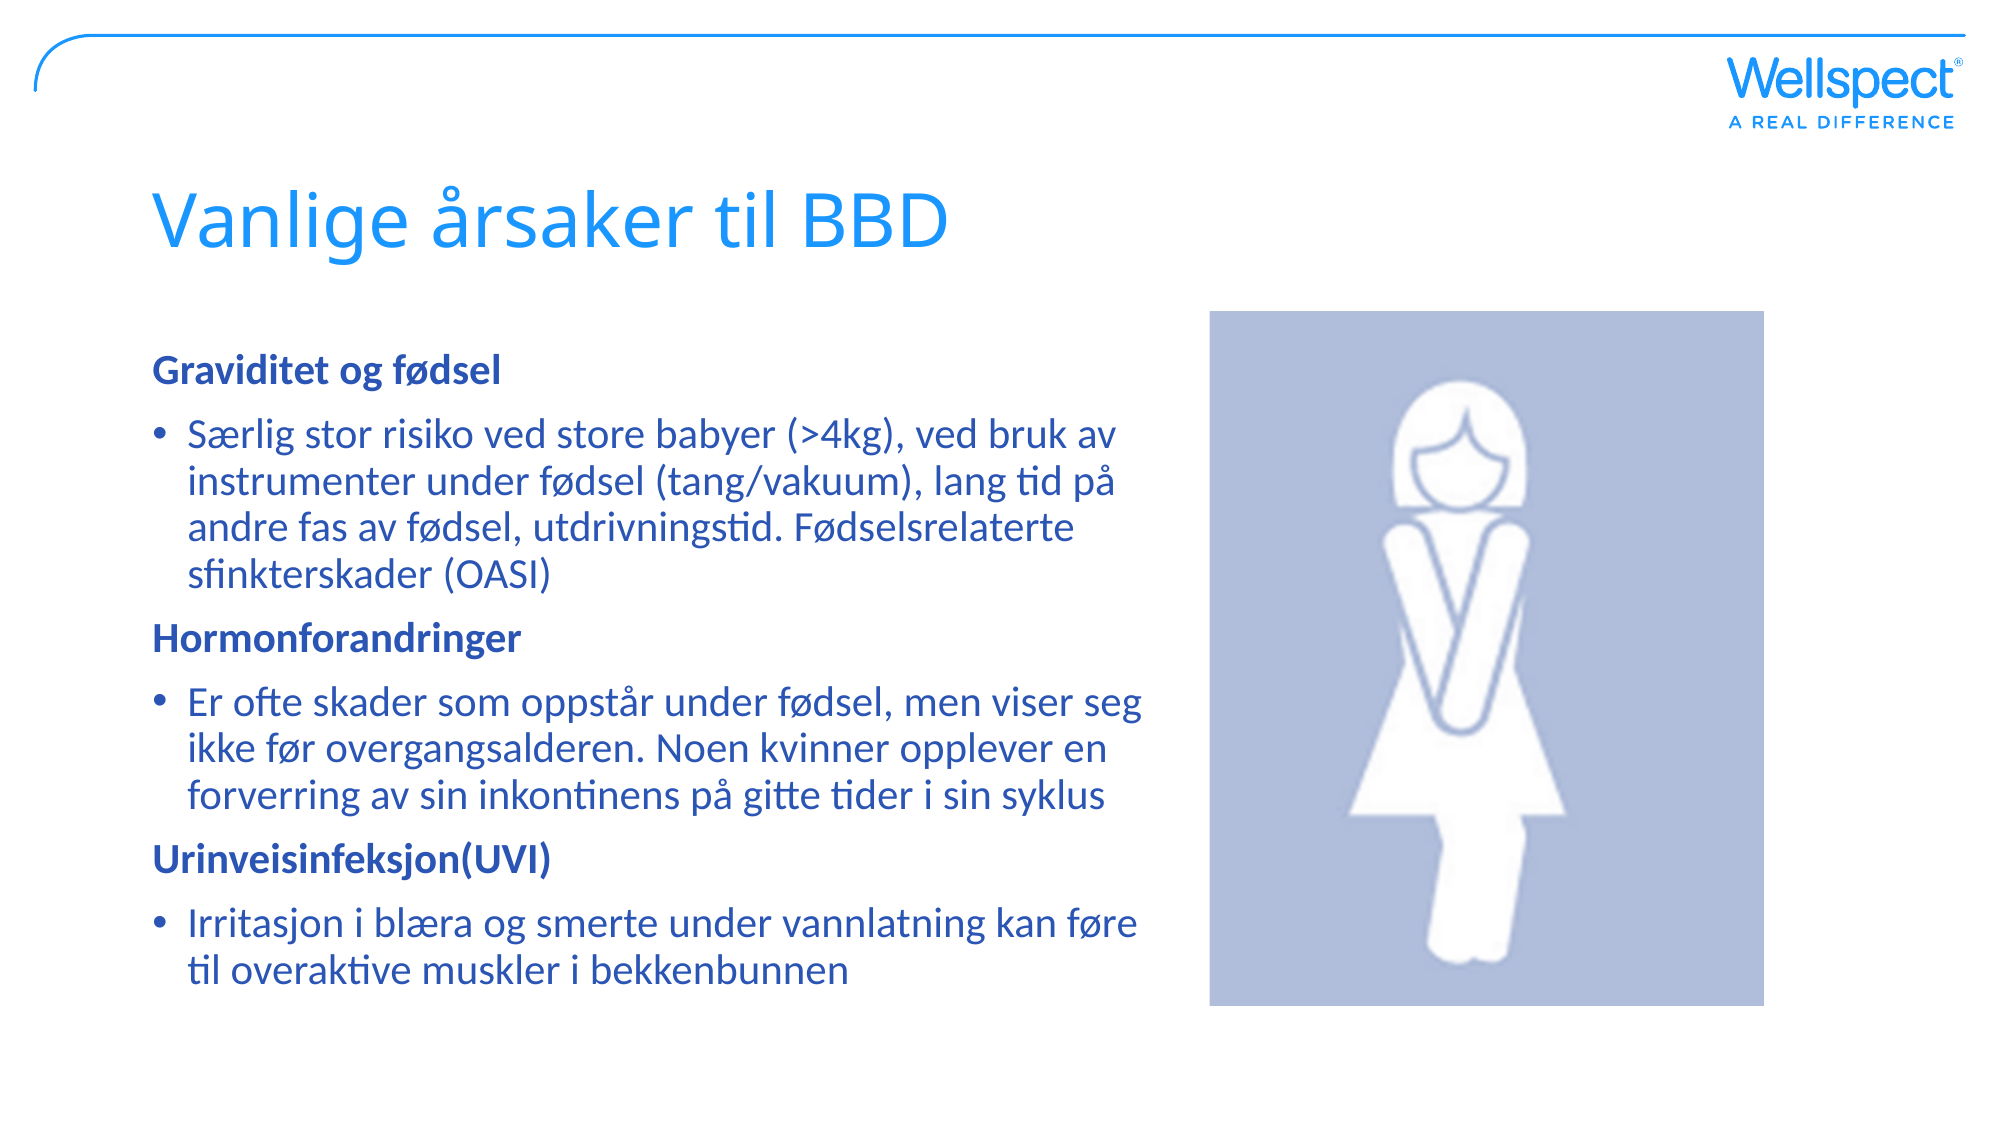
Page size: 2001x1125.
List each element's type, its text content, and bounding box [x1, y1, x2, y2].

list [1209, 311, 1764, 1006]
title Vanlige årsaker til BBD [137, 122, 1863, 324]
list Graviditet og fødsel Særlig stor risiko ved store babyer (>4kg), ved bruk av instrumenter under fødsel (tang/vakuum), lang tid på andre fas av fødsel, utdrivningstid. Fødselsrelaterte sfinkterskader (OASI) Hormonforandringer Er ofte skader som oppstår under fødsel, men viser seg ikke før overgangsalderen. Noen kvinner opplever en forverring av sin inkontinens på gitte tider i sin syklus Urinveisinfeksjon(UVI) Irritasjon i blæra og smerte under vannlatning kan føre til overaktive muskler i bekkenbunnen [137, 340, 1168, 1034]
